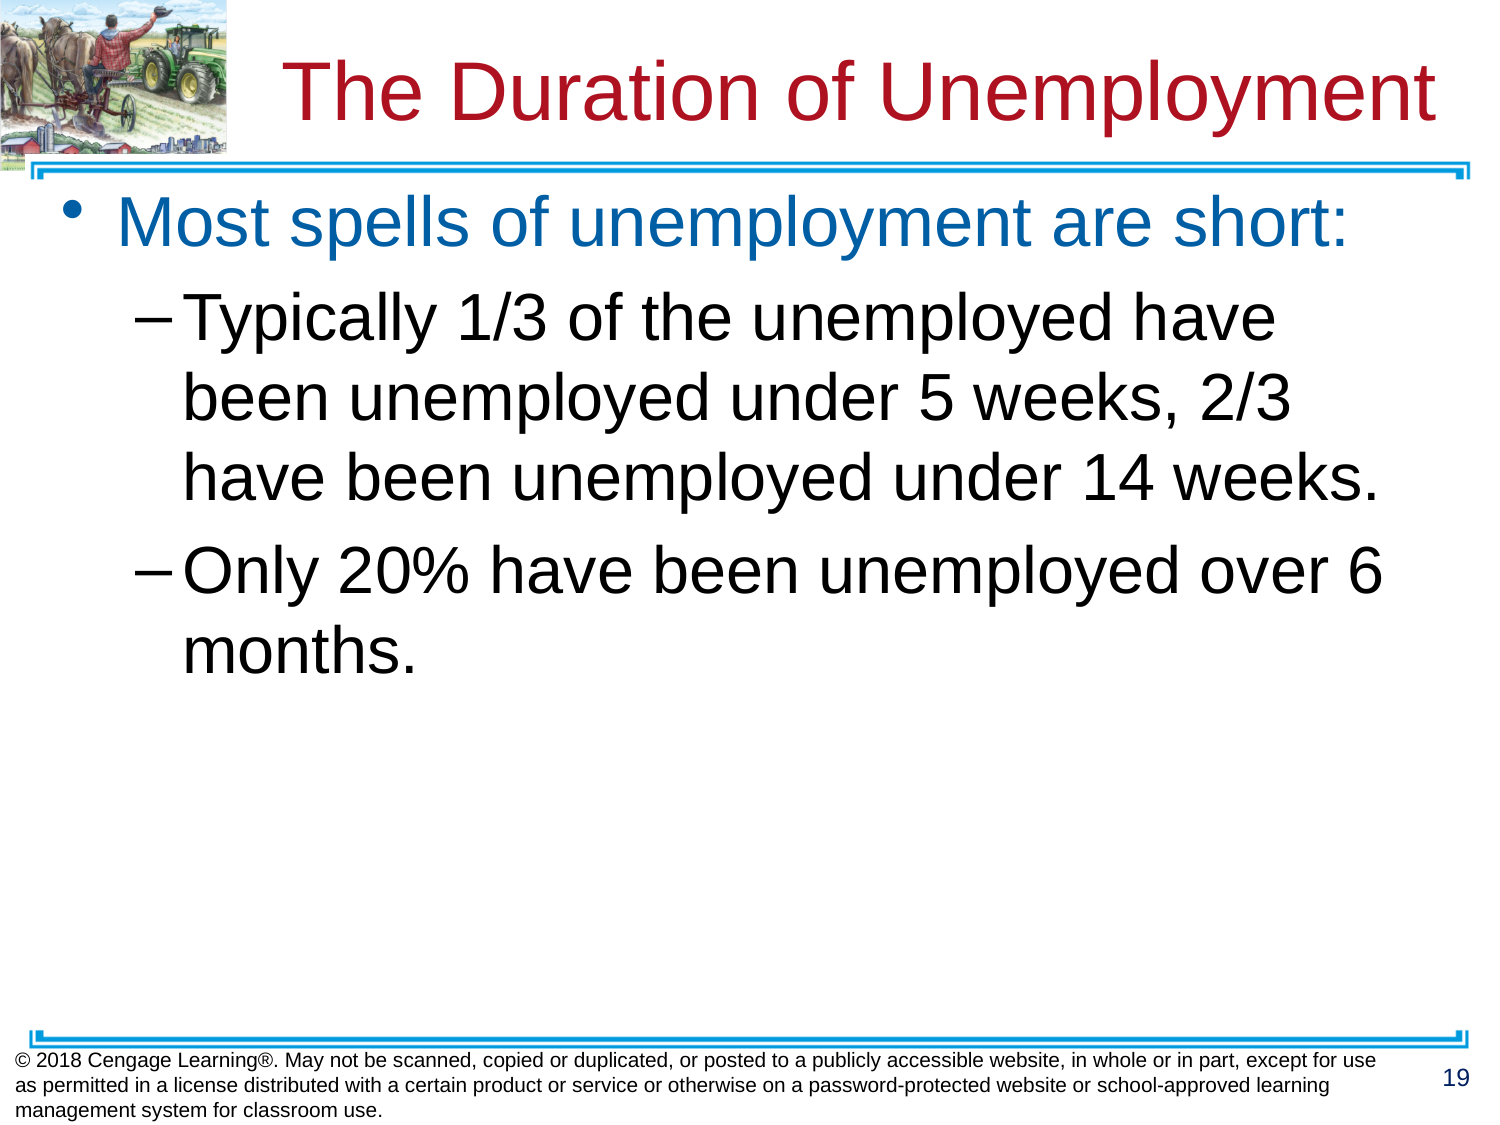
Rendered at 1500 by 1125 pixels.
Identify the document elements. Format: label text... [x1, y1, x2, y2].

footer © 2018 Cengage Learning®. May not be scanned, copied or duplicated, or posted to a publicly accessible website, in whole or in part, except for use as permitted in a license distributed with a certain product or service or otherwise on a password-protected website or school-approved learning management system for classroom use. [0, 1043, 1412, 1125]
list Most spells of unemployment are short: Typically 1/3 of the unemployed have been unemployed under 5 weeks, 2/3 have been unemployed under 14 weeks. Only 20% have been unemployed over 6 months. [45, 168, 1455, 1055]
picture [1455, 1024, 1475, 1053]
picture [0, 0, 1475, 186]
title The Duration of Unemployment [219, 16, 1500, 158]
slide_number 19 [1412, 1052, 1500, 1117]
picture [25, 1024, 45, 1043]
